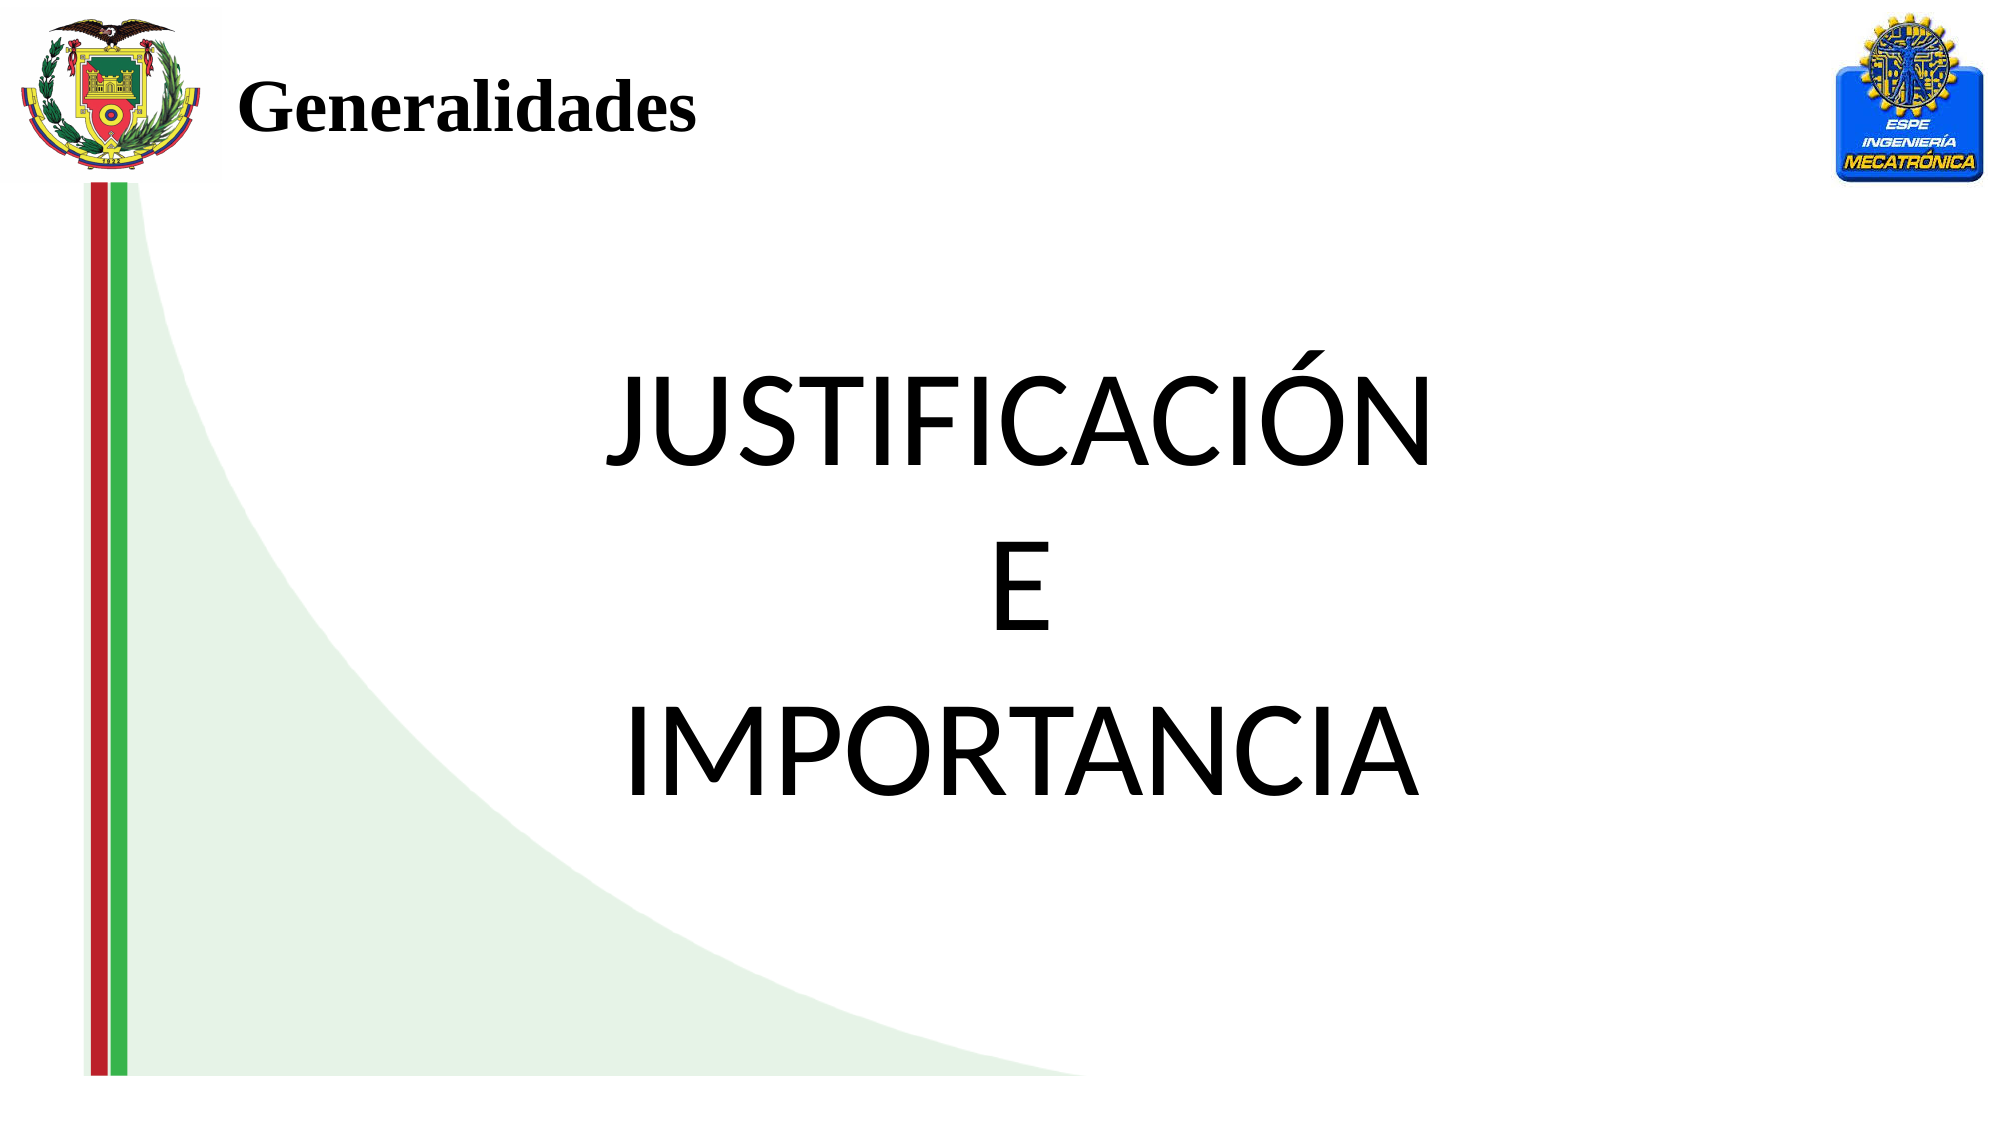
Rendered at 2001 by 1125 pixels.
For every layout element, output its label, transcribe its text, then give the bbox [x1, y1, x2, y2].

text_box Generalidades [64, 49, 870, 155]
picture [0, 7, 1099, 1075]
text_box JUSTIFICACIÓN E IMPORTANCIA [586, 320, 1456, 831]
picture [1831, 12, 1988, 188]
